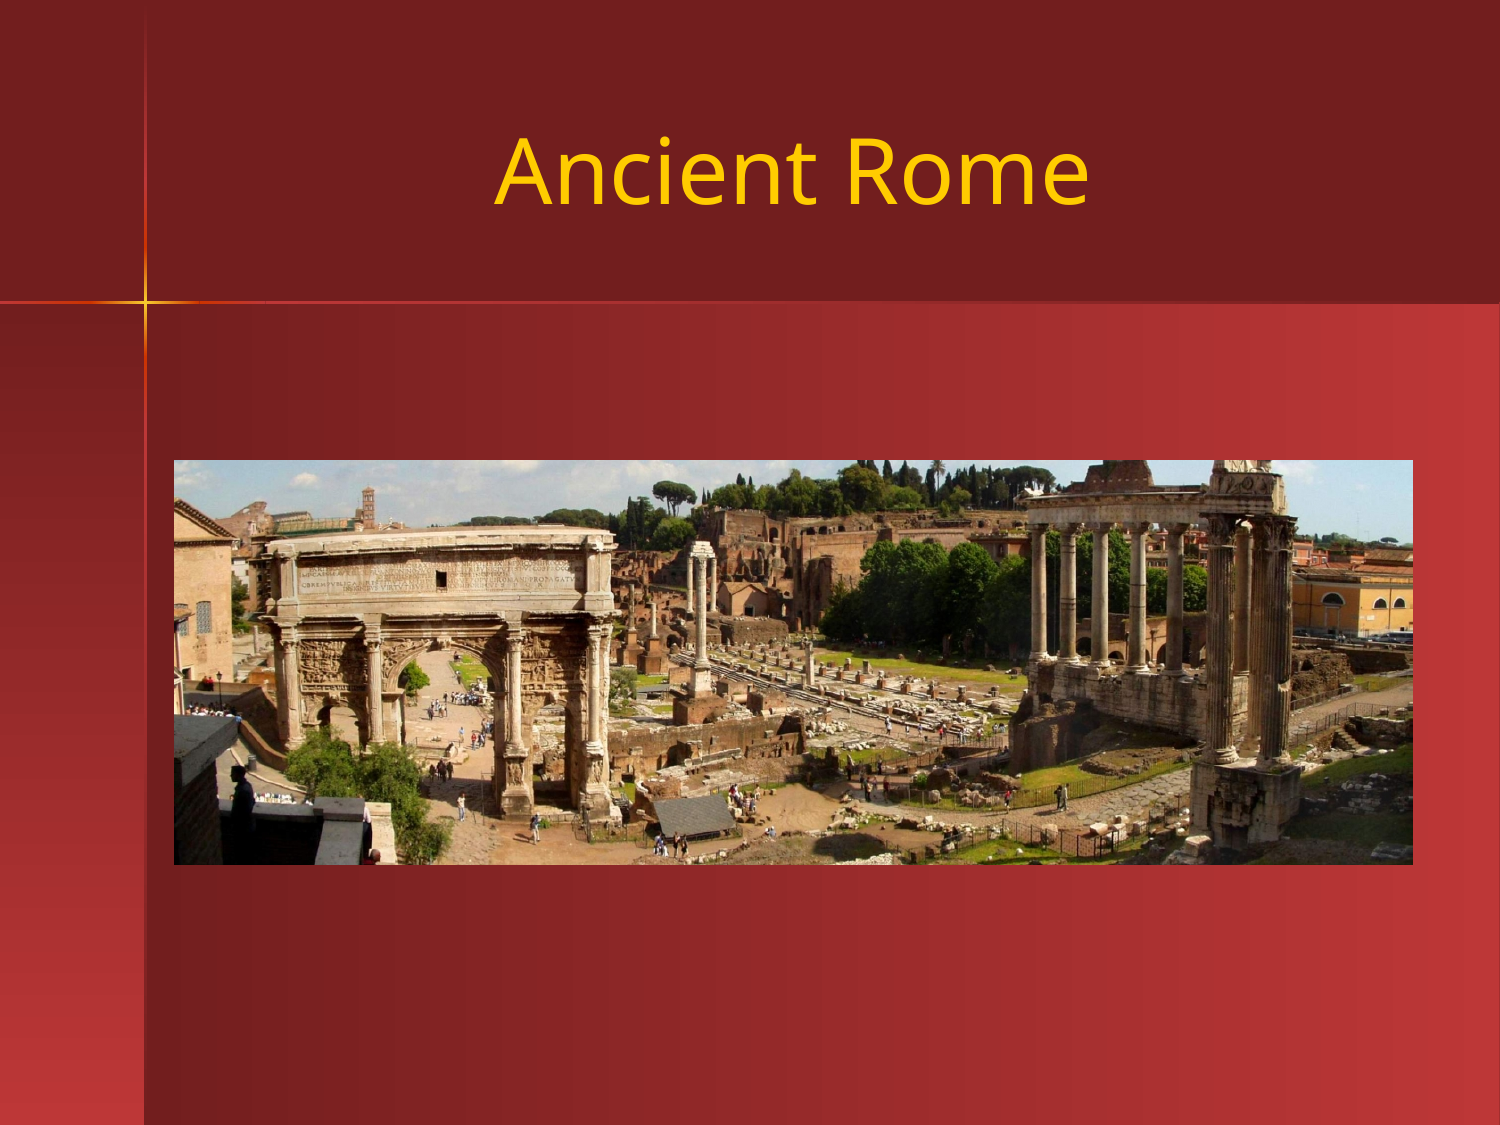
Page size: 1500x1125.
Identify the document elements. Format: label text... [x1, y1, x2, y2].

title Ancient Rome [174, 49, 1413, 286]
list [174, 460, 1413, 865]
